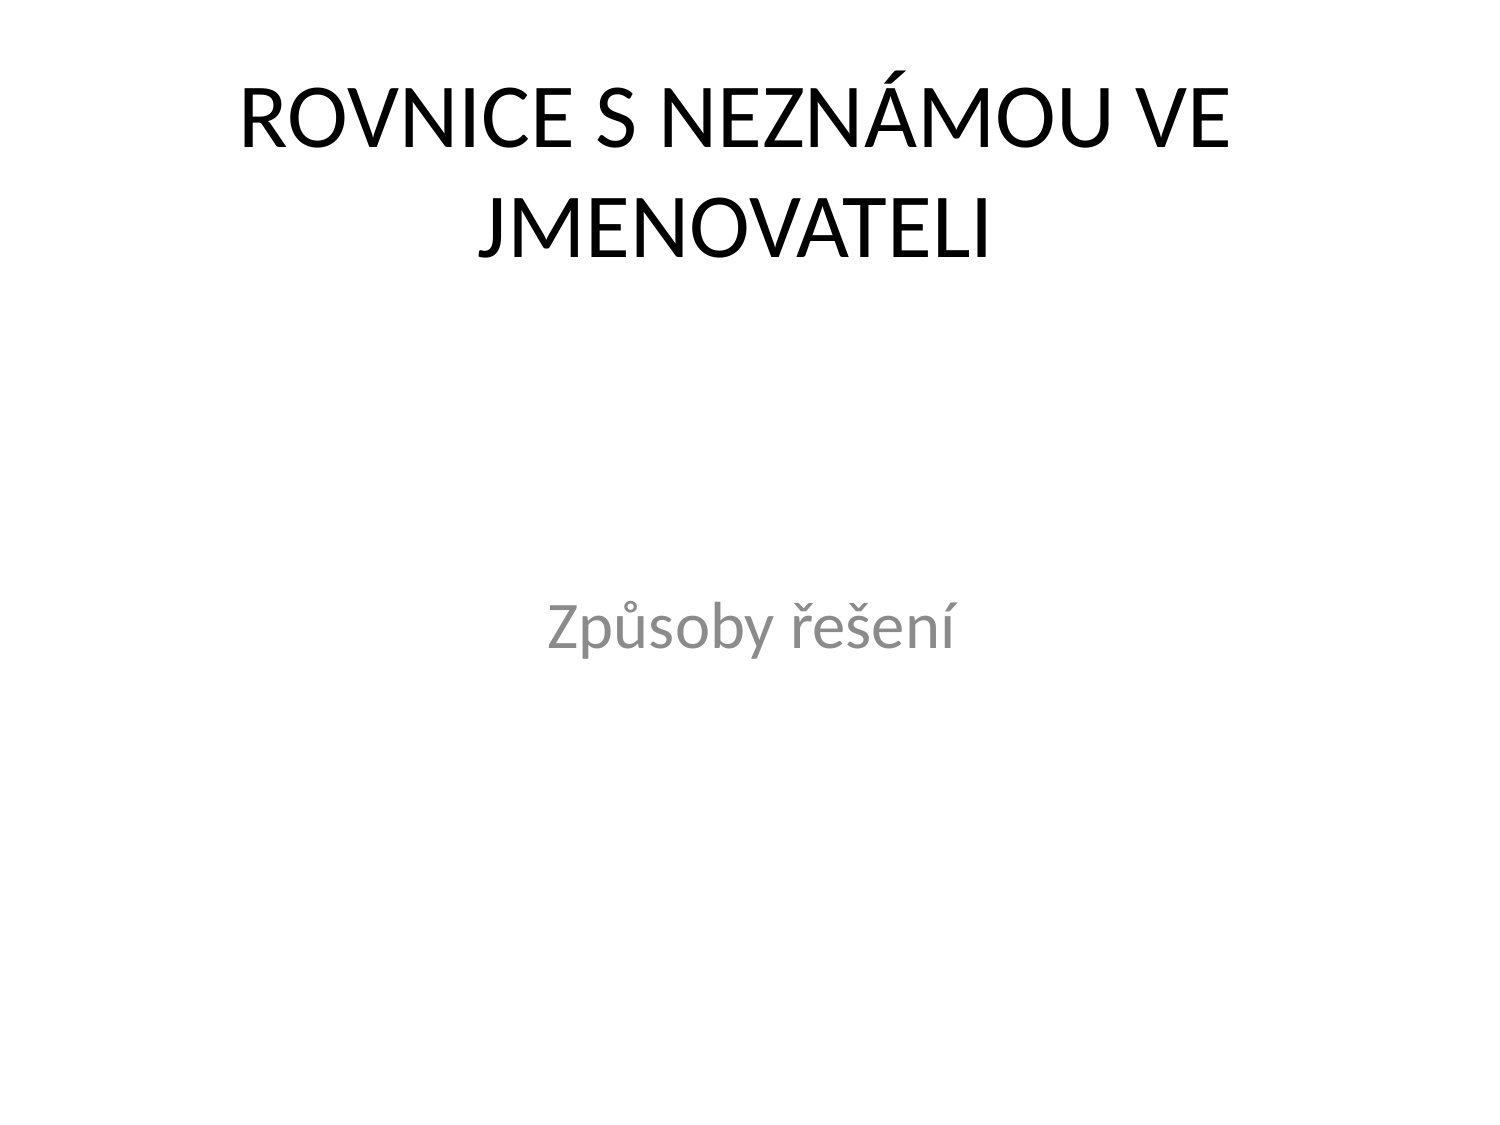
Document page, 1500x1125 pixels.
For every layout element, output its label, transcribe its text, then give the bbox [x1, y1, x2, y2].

title ROVNICE S NEZNÁMOU VE JMENOVATELI [147, 19, 1325, 314]
subtitle Způsoby řešení [289, 574, 1214, 719]
